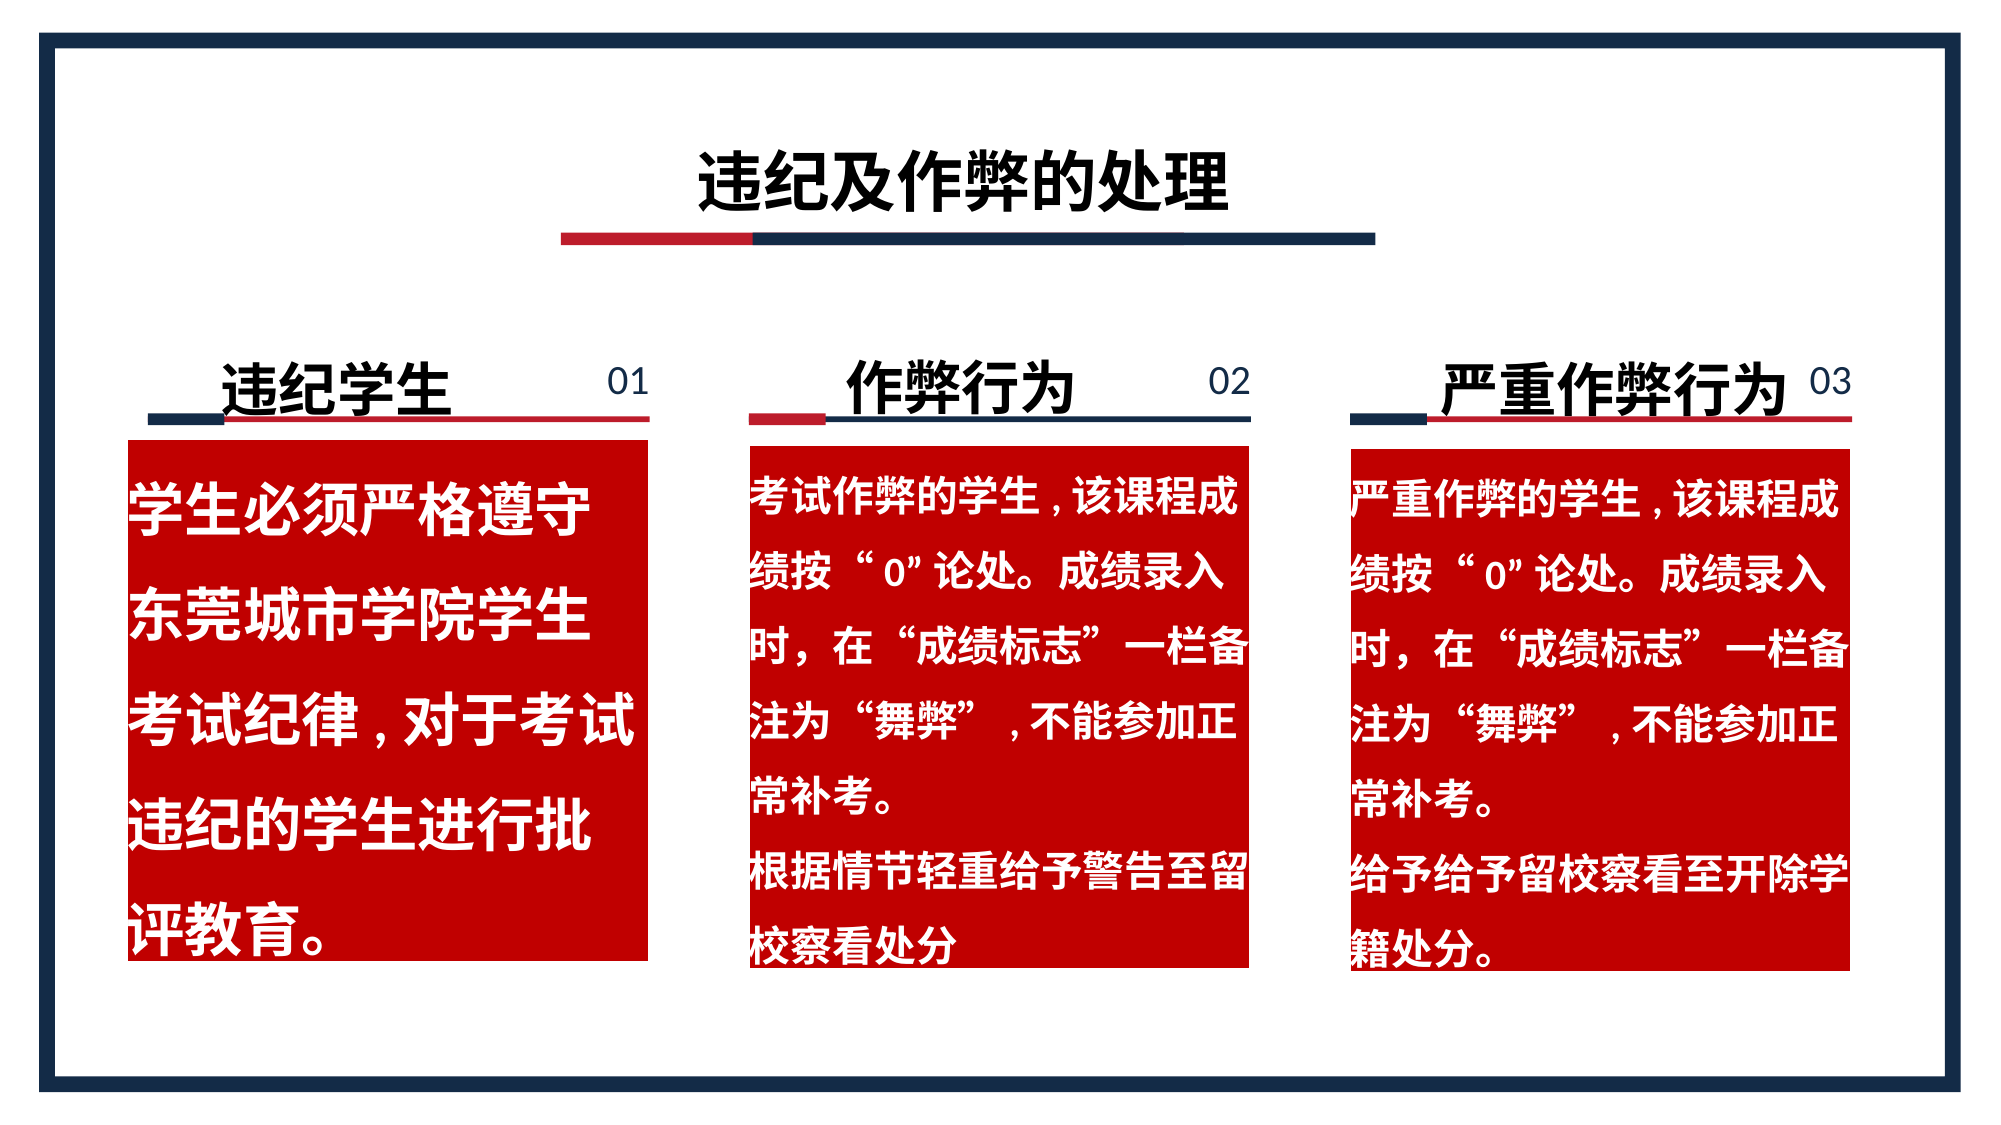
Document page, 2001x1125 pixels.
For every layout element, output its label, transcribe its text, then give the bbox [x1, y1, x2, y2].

text_box [1428, 415, 1853, 423]
text_box 作弊行为 [794, 351, 1129, 415]
text_box 01 [527, 353, 650, 404]
text_box 03 [1729, 353, 1853, 404]
text_box 学生必须严格遵守东莞城市学院学生考试纪律,对于考试违纪的学生进行批评教育。 [125, 437, 651, 965]
text_box [560, 232, 752, 246]
text_box 违纪及作弊的处理 [681, 132, 1319, 228]
text_box [1349, 412, 1428, 426]
text_box [748, 412, 827, 426]
text_box [752, 232, 1376, 246]
text_box [147, 412, 226, 426]
text_box 严重作弊行为 [1427, 353, 1803, 415]
text_box [827, 415, 1252, 423]
text_box 违纪学生 [147, 353, 527, 415]
text_box 考试作弊的学生,该课程成绩按“0”论处。成绩录入时，在“成绩标志”一栏备注为“舞弊”,不能参加正常补考。 根据情节轻重给予警告至留校察看处分 [747, 443, 1252, 971]
text_box 02 [1128, 353, 1251, 404]
text_box 严重作弊的学生,该课程成绩按“0”论处。成绩录入时，在“成绩标志”一栏备注为“舞弊”,不能参加正常补考。 给予给予留校察看至开除学籍处分。 [1348, 446, 1853, 974]
text_box [226, 415, 651, 423]
